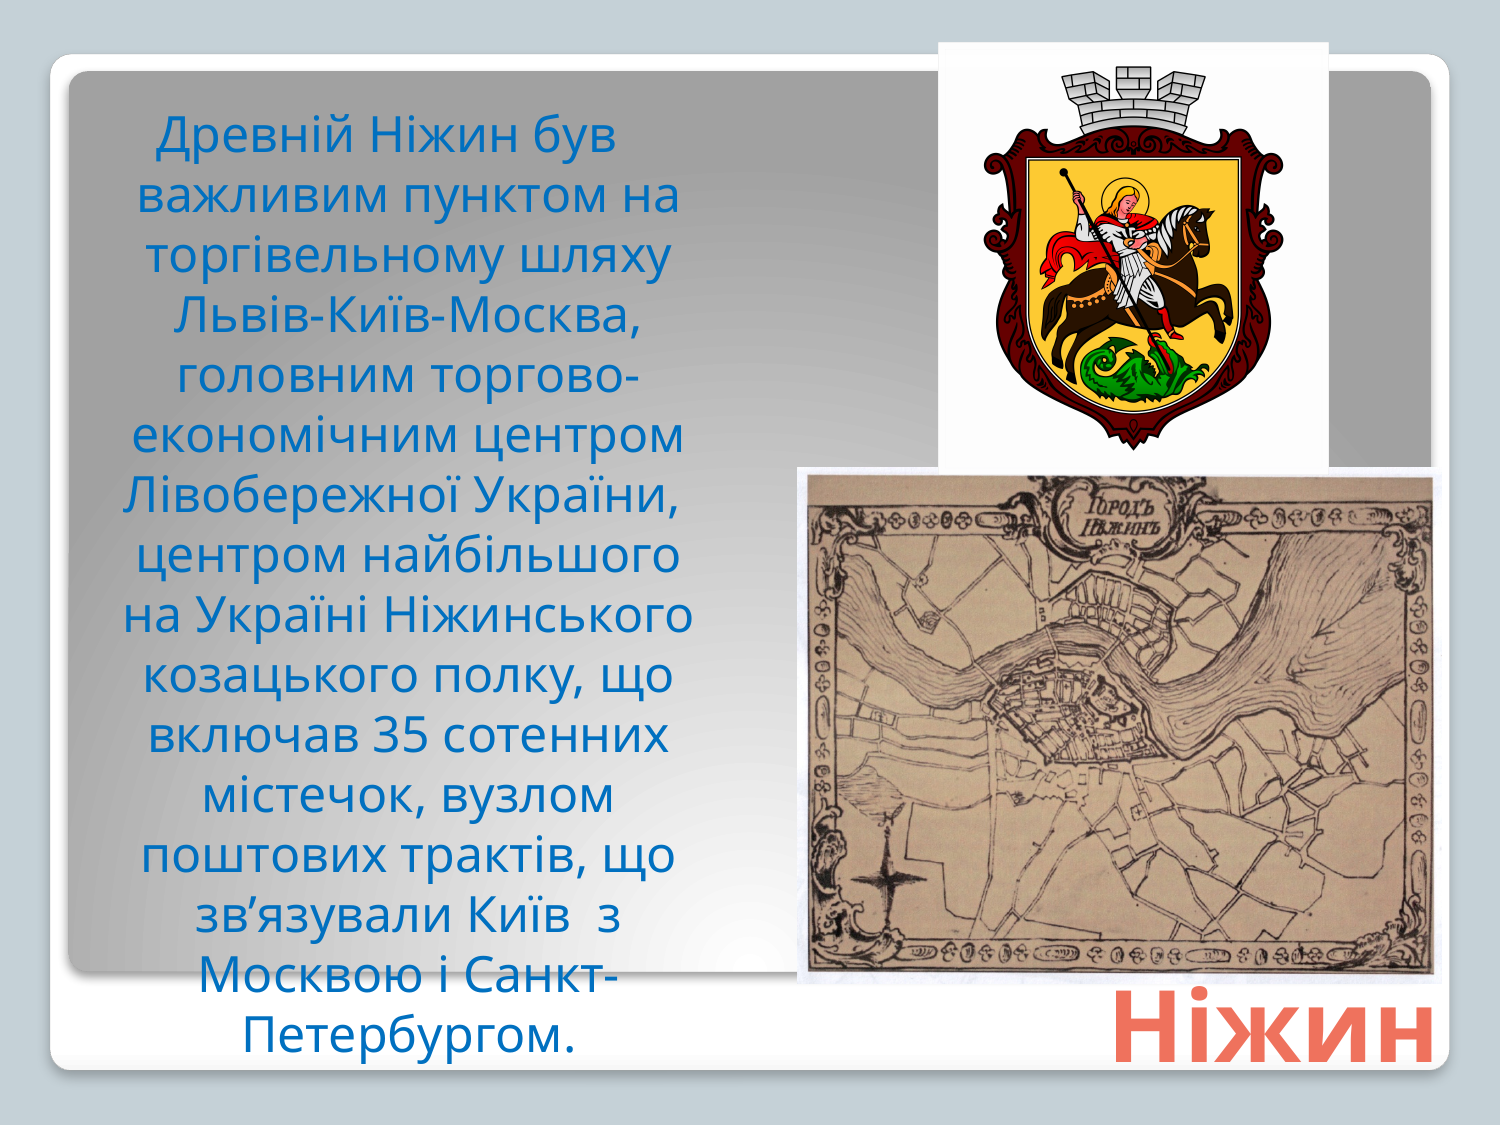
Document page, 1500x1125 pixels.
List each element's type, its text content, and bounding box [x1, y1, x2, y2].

picture [938, 42, 1330, 475]
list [796, 467, 1443, 984]
list Древній Ніжин був важливим пунктом на торгівельному шляху Львів-Київ-Москва, головним торгово-економічним центром Лівобережної України, центром найбільшого на Україні Ніжинського козацького полку, що включав 35 сотенних містечок, вузлом поштових трактів, що зв’язували Київ з Москвою і Санкт-Петербургом. [29, 86, 730, 807]
title Ніжин [112, 916, 1455, 1090]
